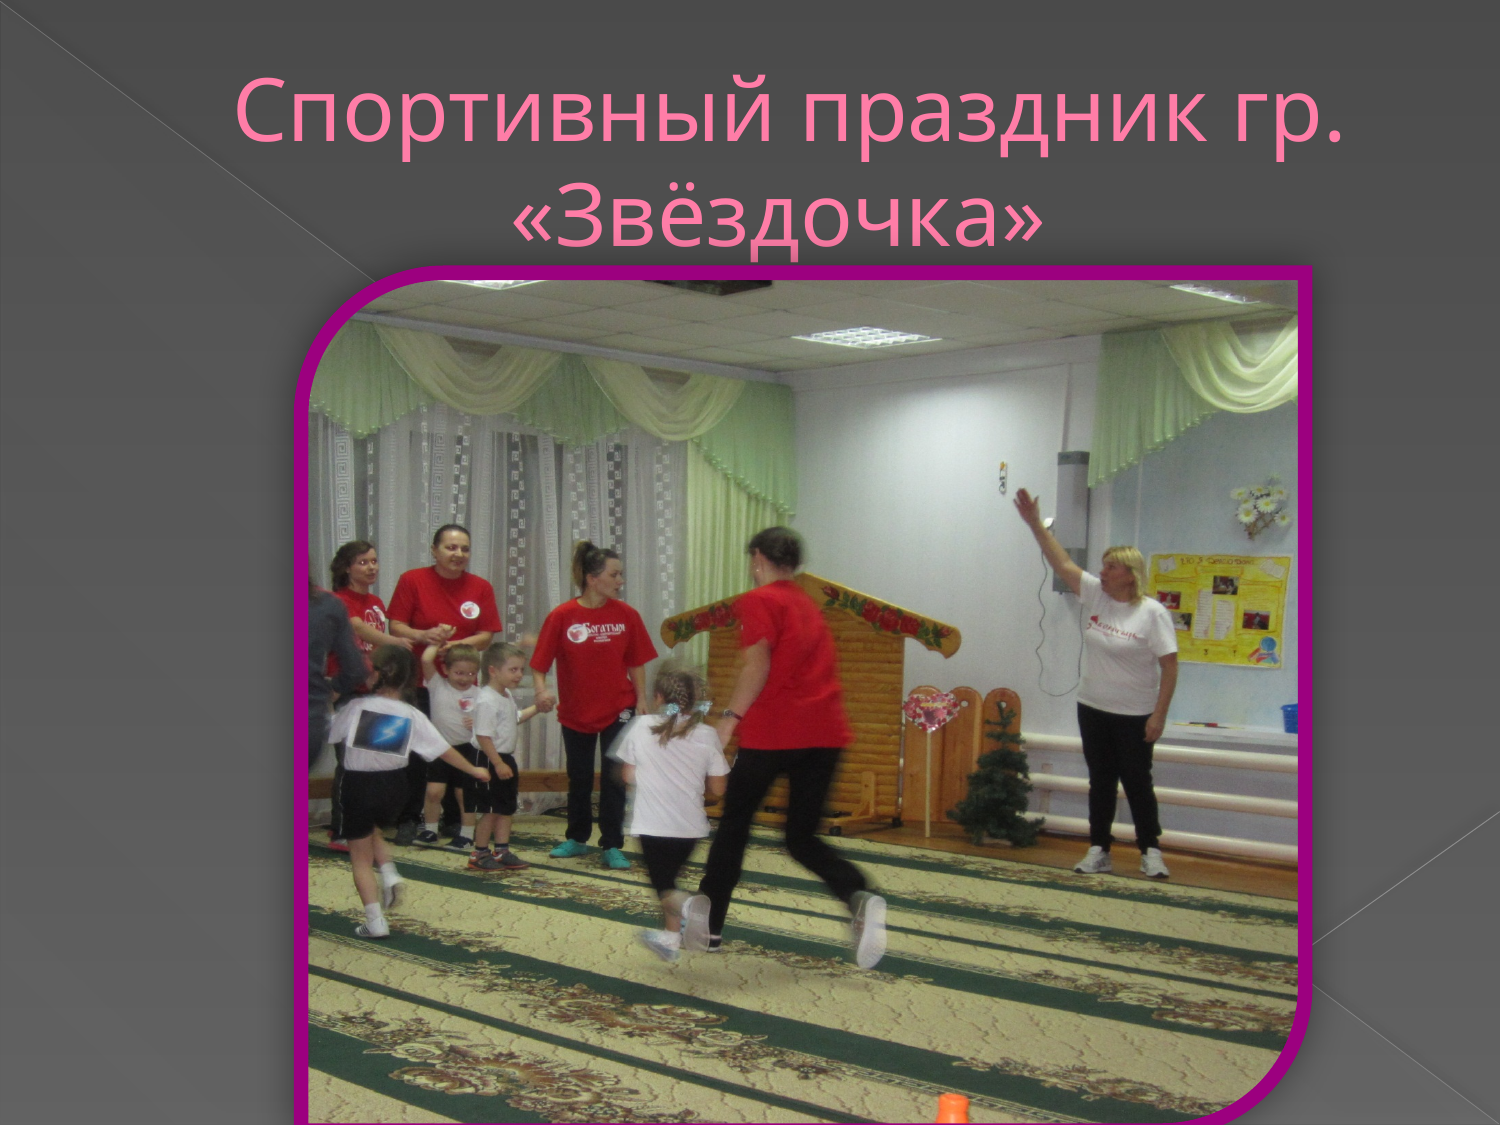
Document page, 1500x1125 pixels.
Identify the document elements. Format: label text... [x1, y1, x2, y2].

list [300, 272, 1306, 1125]
title Спортивный праздник гр. «Звёздочка» [75, 43, 1425, 274]
